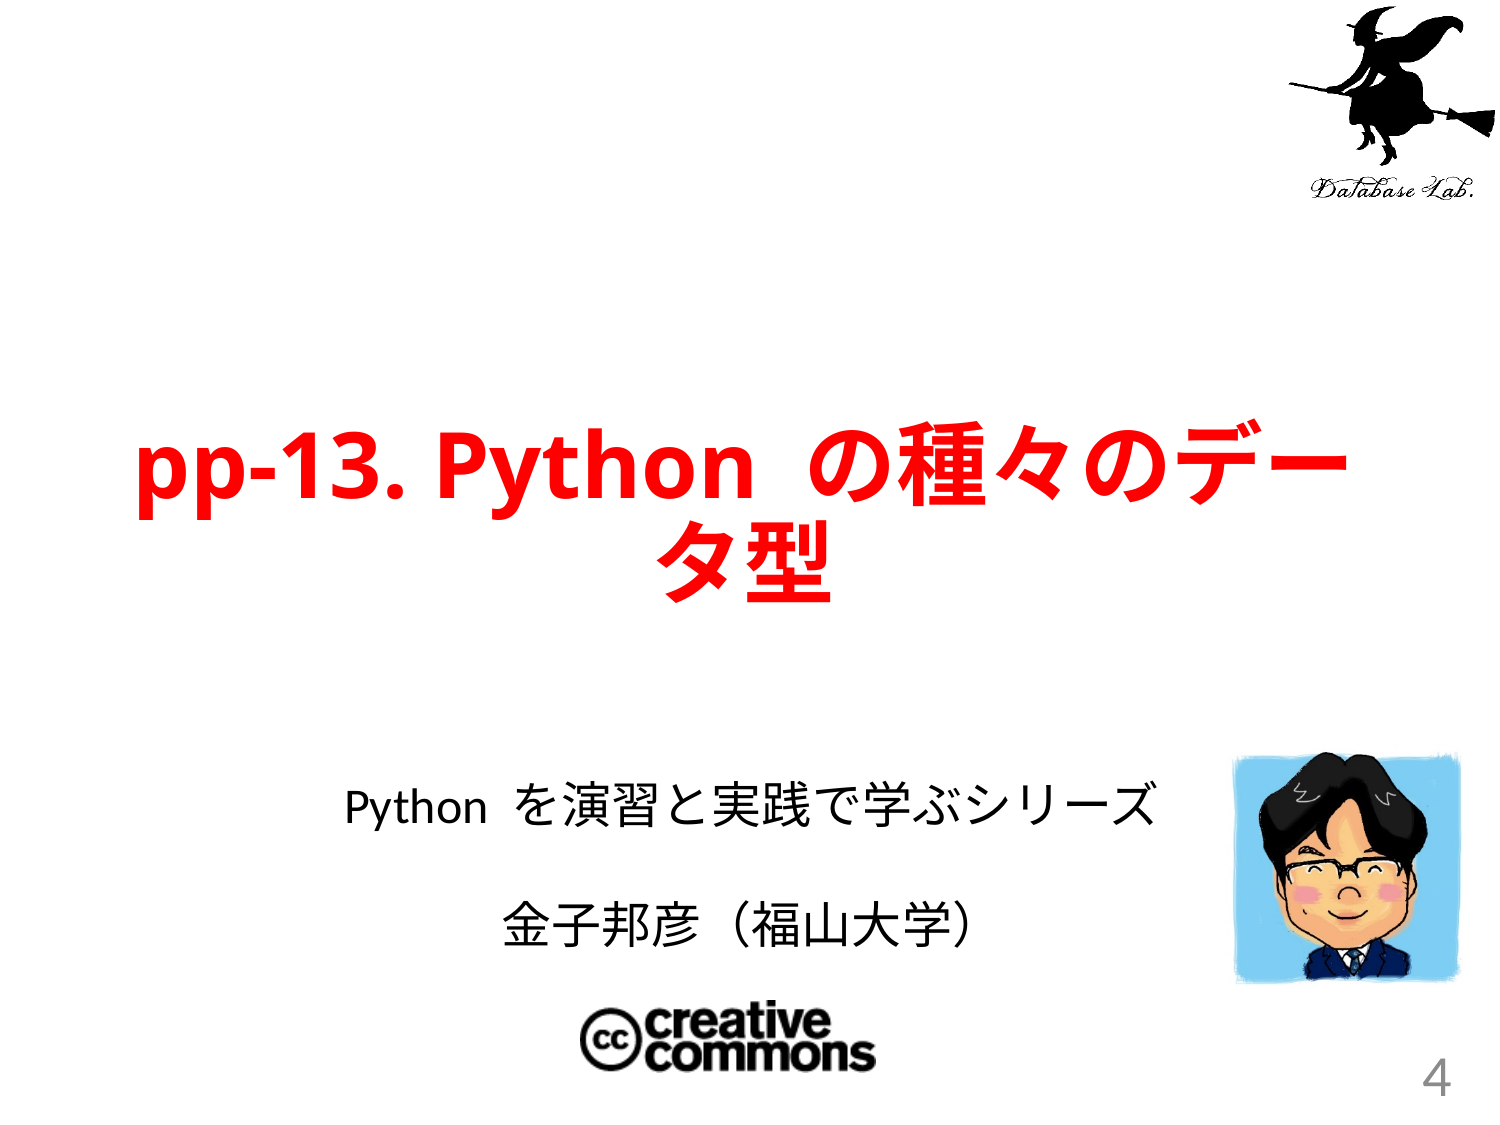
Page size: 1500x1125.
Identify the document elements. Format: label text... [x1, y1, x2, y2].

picture [1284, 2, 1499, 204]
slide_number 4 [1129, 1042, 1467, 1103]
picture [1225, 744, 1467, 986]
text_box Python を演習と実践で学ぶシリーズ 金子邦彦（福山大学） [329, 766, 1175, 962]
picture [580, 1000, 876, 1073]
title pp-13. Python の種々のデータ型 [106, 185, 1382, 625]
